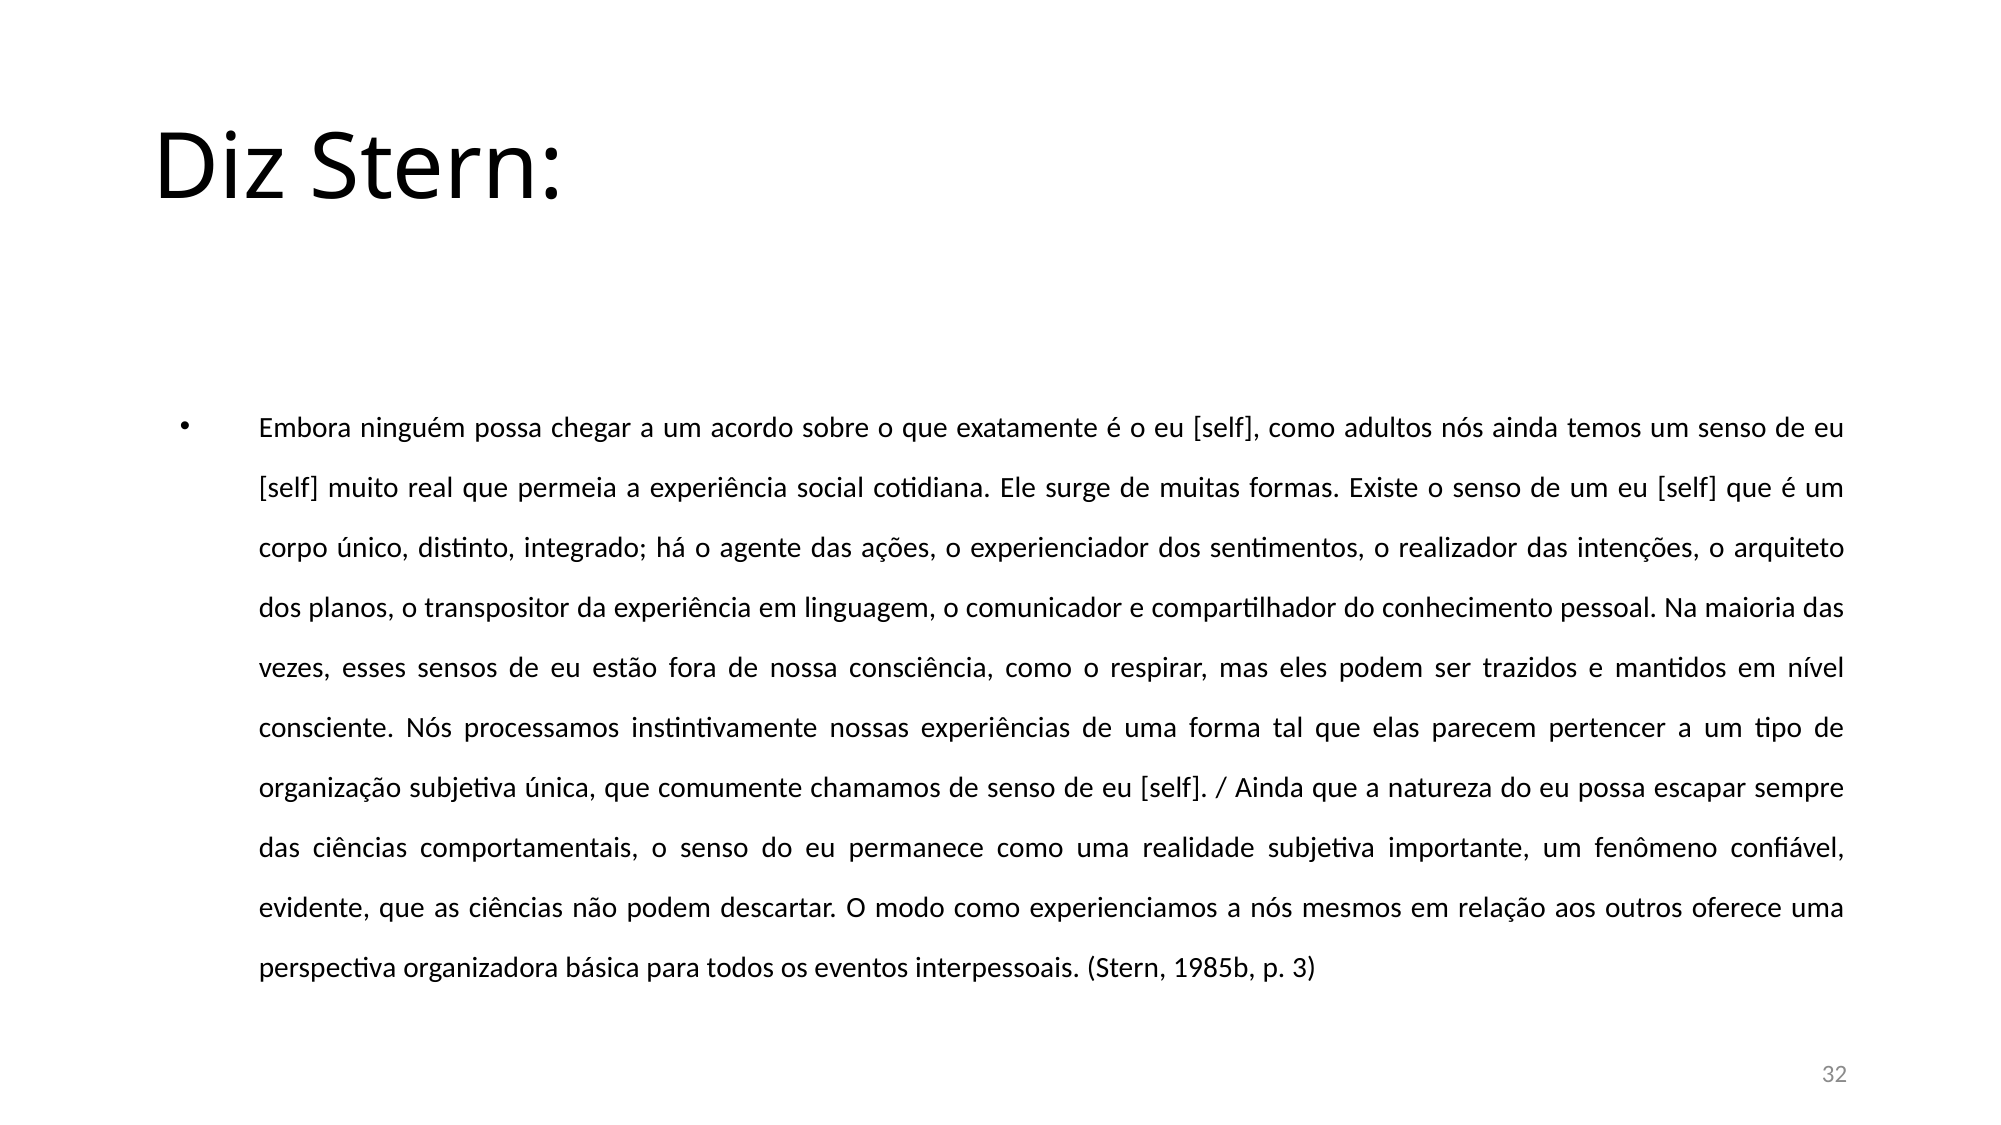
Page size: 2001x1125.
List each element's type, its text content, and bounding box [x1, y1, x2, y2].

slide_number 32 [1412, 1042, 1863, 1103]
title Diz Stern: [137, 59, 1863, 278]
list Embora ninguém possa chegar a um acordo sobre o que exatamente é o eu [self], como adultos nós ainda temos um senso de eu [self] muito real que permeia a experiência social cotidiana. Ele surge de muitas formas. Existe o senso de um eu [self] que é um corpo único, distinto, integrado; há o agente das ações, o experienciador dos sentimentos, o realizador das intenções, o arquiteto dos planos, o transpositor da experiência em linguagem, o comunicador e compartilhador do conhecimento pessoal. Na maioria das vezes, esses sensos de eu estão fora de nossa consciência, como o respirar, mas eles podem ser trazidos e mantidos em nível consciente. Nós processamos instintivamente nossas experiências de uma forma tal que elas parecem pertencer a um tipo de organização subjetiva única, que comumente chamamos de senso de eu [self]. / Ainda que a natureza do eu possa escapar sempre das ciências comportamentais, o senso do eu permanece como uma realidade subjetiva importante, um fenômeno confiável, evidente, que as ciências não podem descartar. O modo como experienciamos a nós mesmos em relação aos outros oferece uma perspectiva organizadora básica para todos os eventos interpessoais. (Stern, 1985b, p. 3) [137, 299, 1863, 1014]
